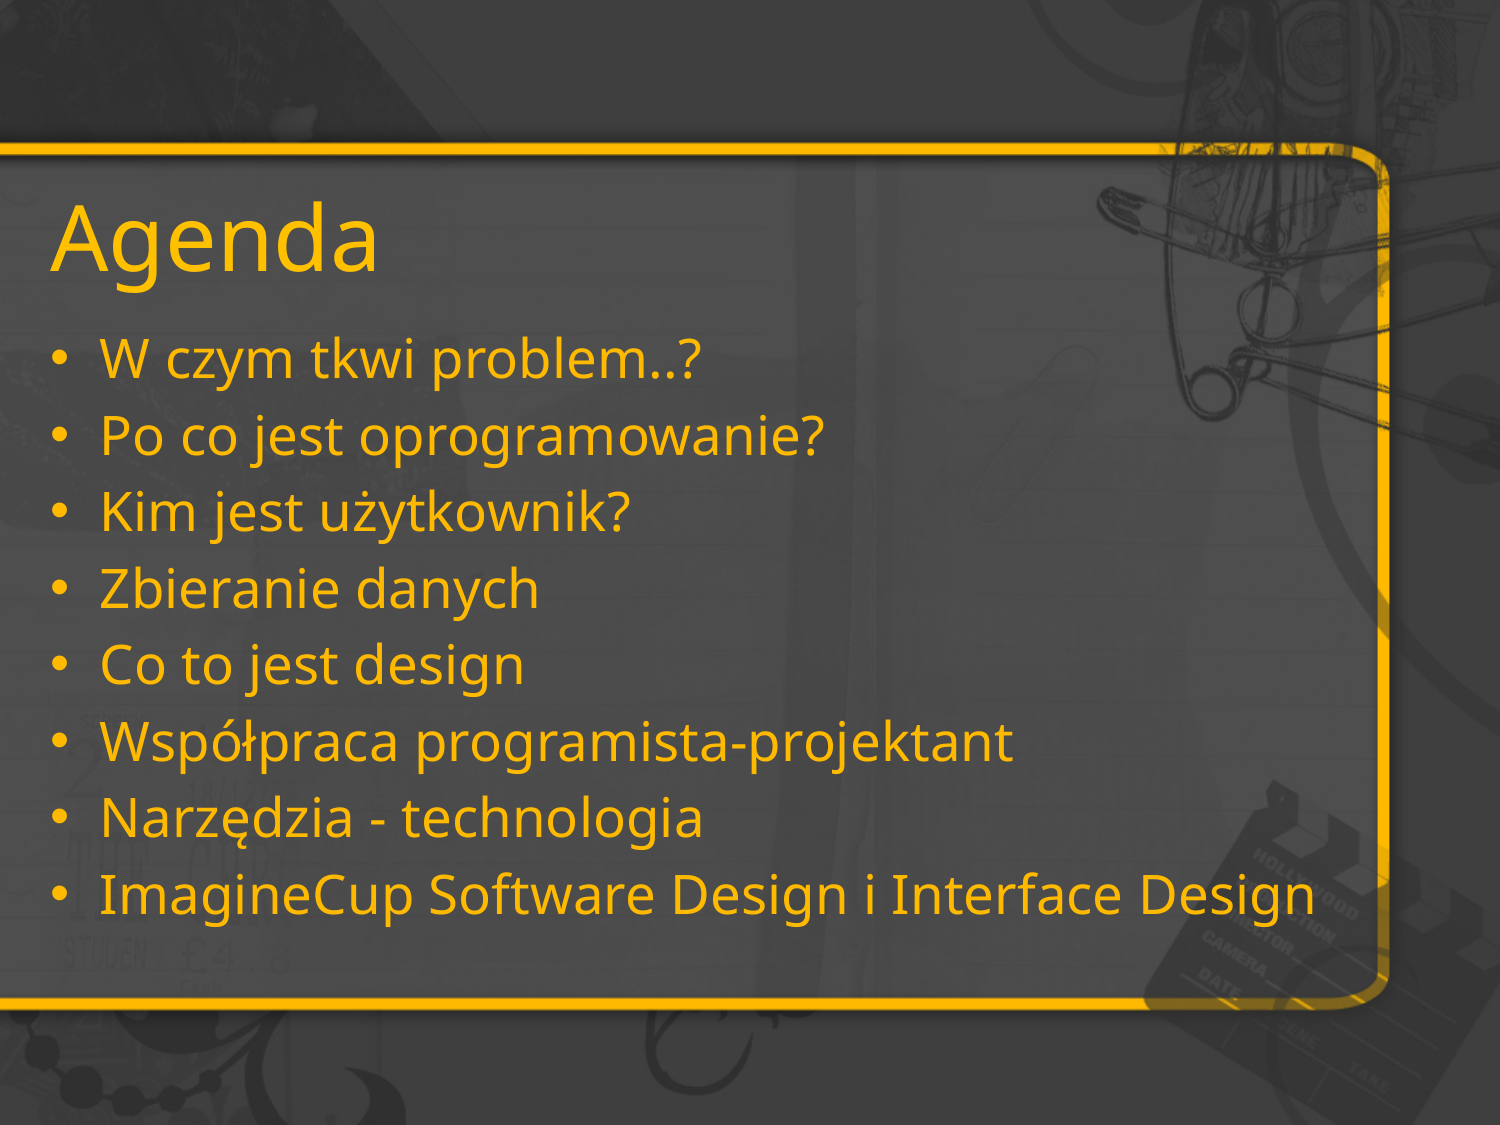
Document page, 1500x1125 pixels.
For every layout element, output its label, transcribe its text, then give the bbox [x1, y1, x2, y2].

list W czym tkwi problem..? Po co jest oprogramowanie? Kim jest użytkownik? Zbieranie danych Co to jest design Współpraca programista-projektant Narzędzia - technologia ImagineCup Software Design i Interface Design [35, 316, 1360, 985]
title Agenda [35, 164, 1360, 305]
picture [0, 0, 1500, 1125]
